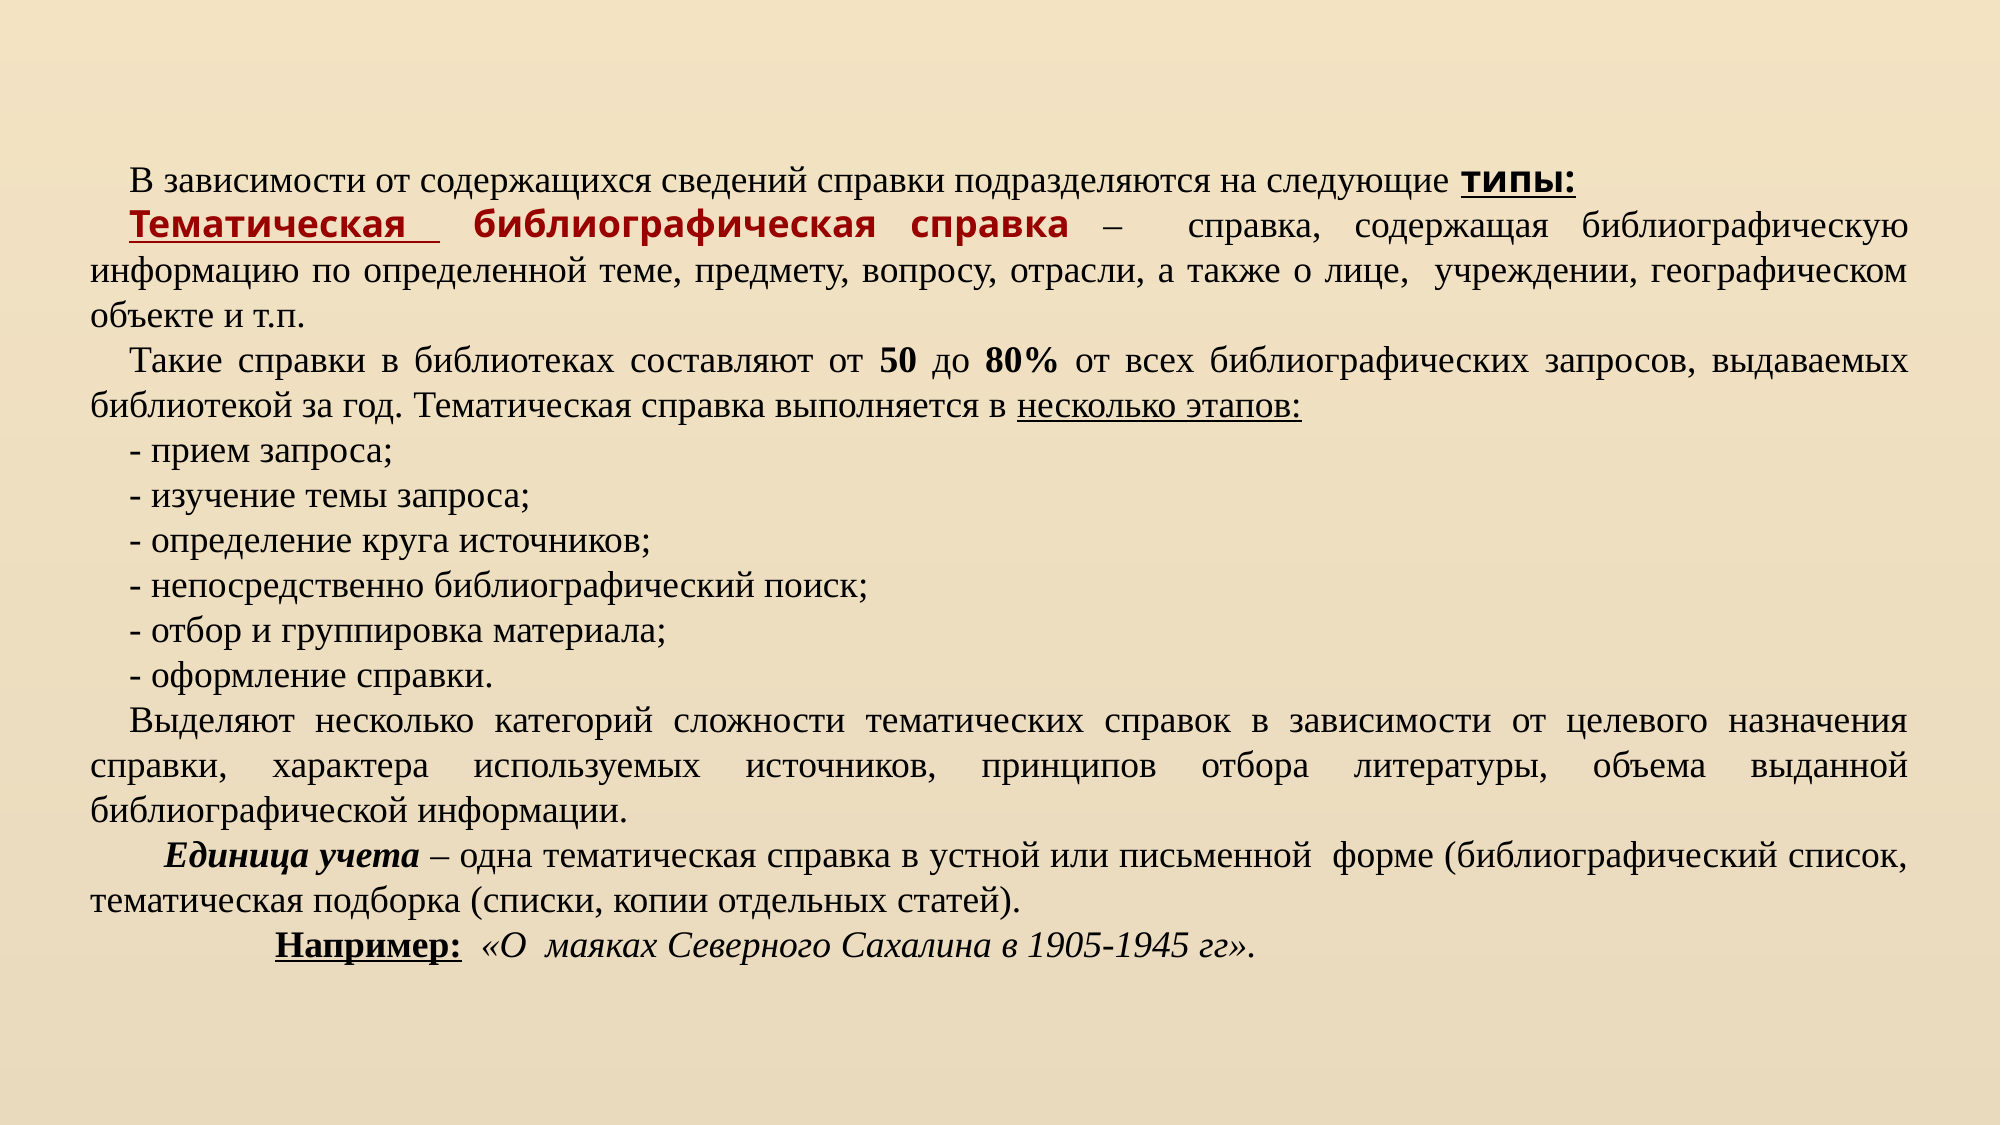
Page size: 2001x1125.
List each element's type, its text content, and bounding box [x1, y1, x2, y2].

text_box В зависимости от содержащихся сведений справки подразделяются на следующие типы: Тематическая библиографическая справка – справка, содержащая библиографическую информацию по определенной теме, предмету, вопросу, отрасли, а также о лице, учреждении, географическом объекте и т.п. Такие справки в библиотеках составляют от 50 до 80% от всех библиографических запросов, выдаваемых библиотекой за год. Тематическая справка выполняется в несколько этапов: - прием запроса; - изучение темы запроса; - определение круга источников; - непосредственно библиографический поиск; - отбор и группировка материала; - оформление справки. Выделяют несколько категорий сложности тематических справок в зависимости от целевого назначения справки, характера используемых источников, принципов отбора литературы, объема выданной библиографической информации. Единица учета – одна тематическая справка в устной или письменной форме (библиографический список, тематическая подборка (списки, копии отдельных статей). Например: «О маяках Северного Сахалина в 1905-1945 гг». [75, 147, 1925, 973]
